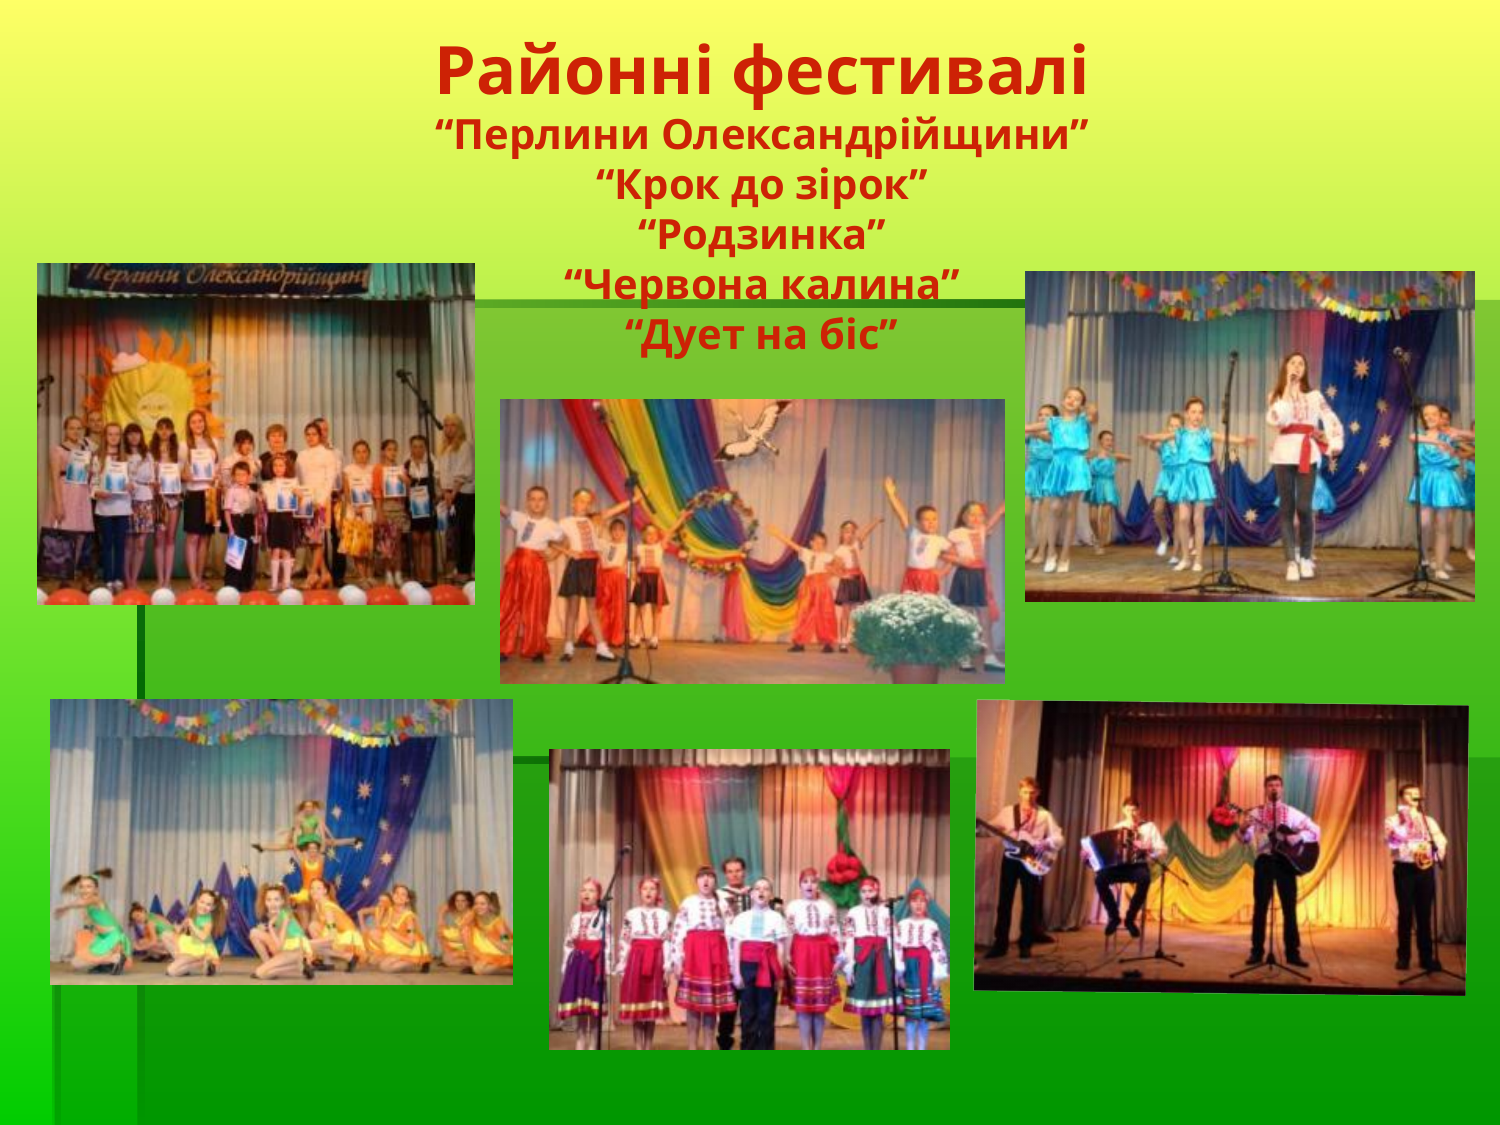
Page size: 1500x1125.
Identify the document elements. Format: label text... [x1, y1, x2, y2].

picture [37, 263, 476, 605]
picture [974, 700, 1468, 996]
picture [1024, 270, 1476, 602]
picture [49, 699, 513, 986]
title Районні фестивалі “Перлини Олександрійщини” “Крок до зірок” “Родзинка” “Червона калина” “Дует на біс” [124, 39, 1401, 276]
picture [549, 749, 951, 1051]
picture [499, 399, 1005, 684]
